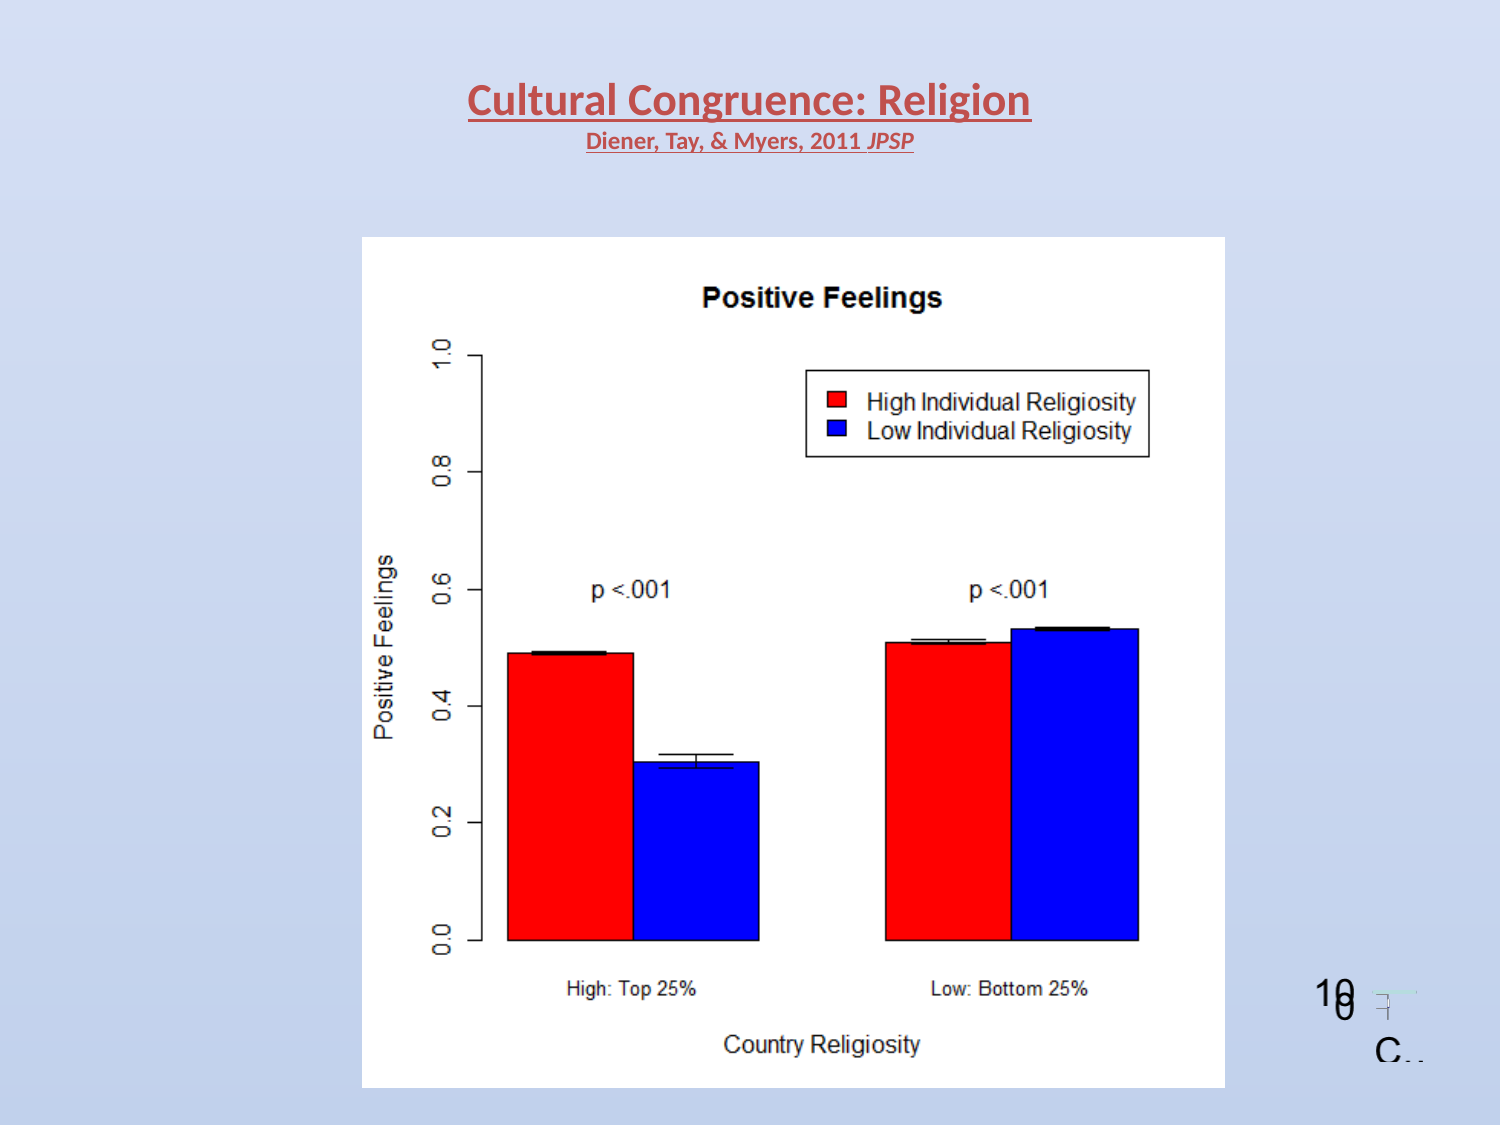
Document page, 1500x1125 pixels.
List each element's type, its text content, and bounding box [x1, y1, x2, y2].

title Cultural Congruence: Religion Diener, Tay, & Myers, 2011 JPSP [50, 62, 1450, 163]
picture [362, 237, 1226, 1088]
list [1291, 953, 1434, 1071]
